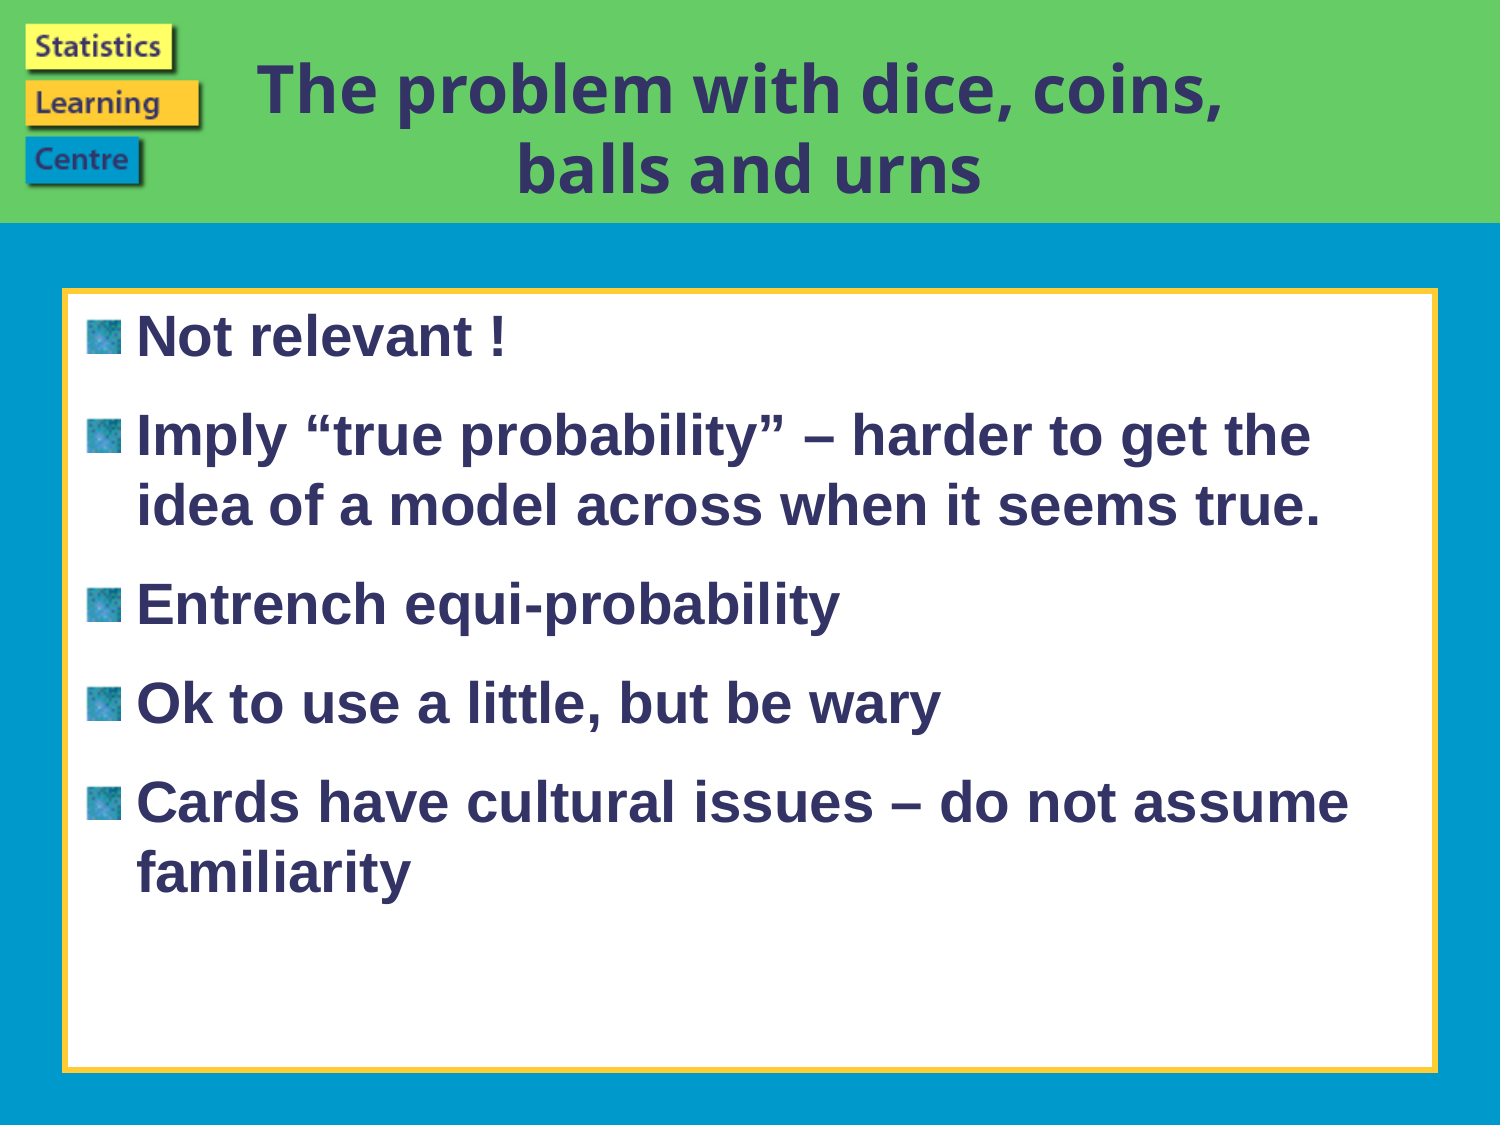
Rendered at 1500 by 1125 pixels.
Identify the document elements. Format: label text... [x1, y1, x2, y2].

list Not relevant ! Imply “true probability” – harder to get the idea of a model across when it seems true. Entrench equi-probability Ok to use a little, but be wary Cards have cultural issues – do not assume familiarity [62, 288, 1438, 1073]
picture [79, 580, 121, 622]
picture [79, 679, 121, 721]
picture [79, 312, 121, 354]
picture [0, 0, 1500, 222]
picture [79, 779, 121, 820]
picture [79, 411, 121, 453]
title The problem with dice, coins, balls and urns [111, 77, 1388, 177]
